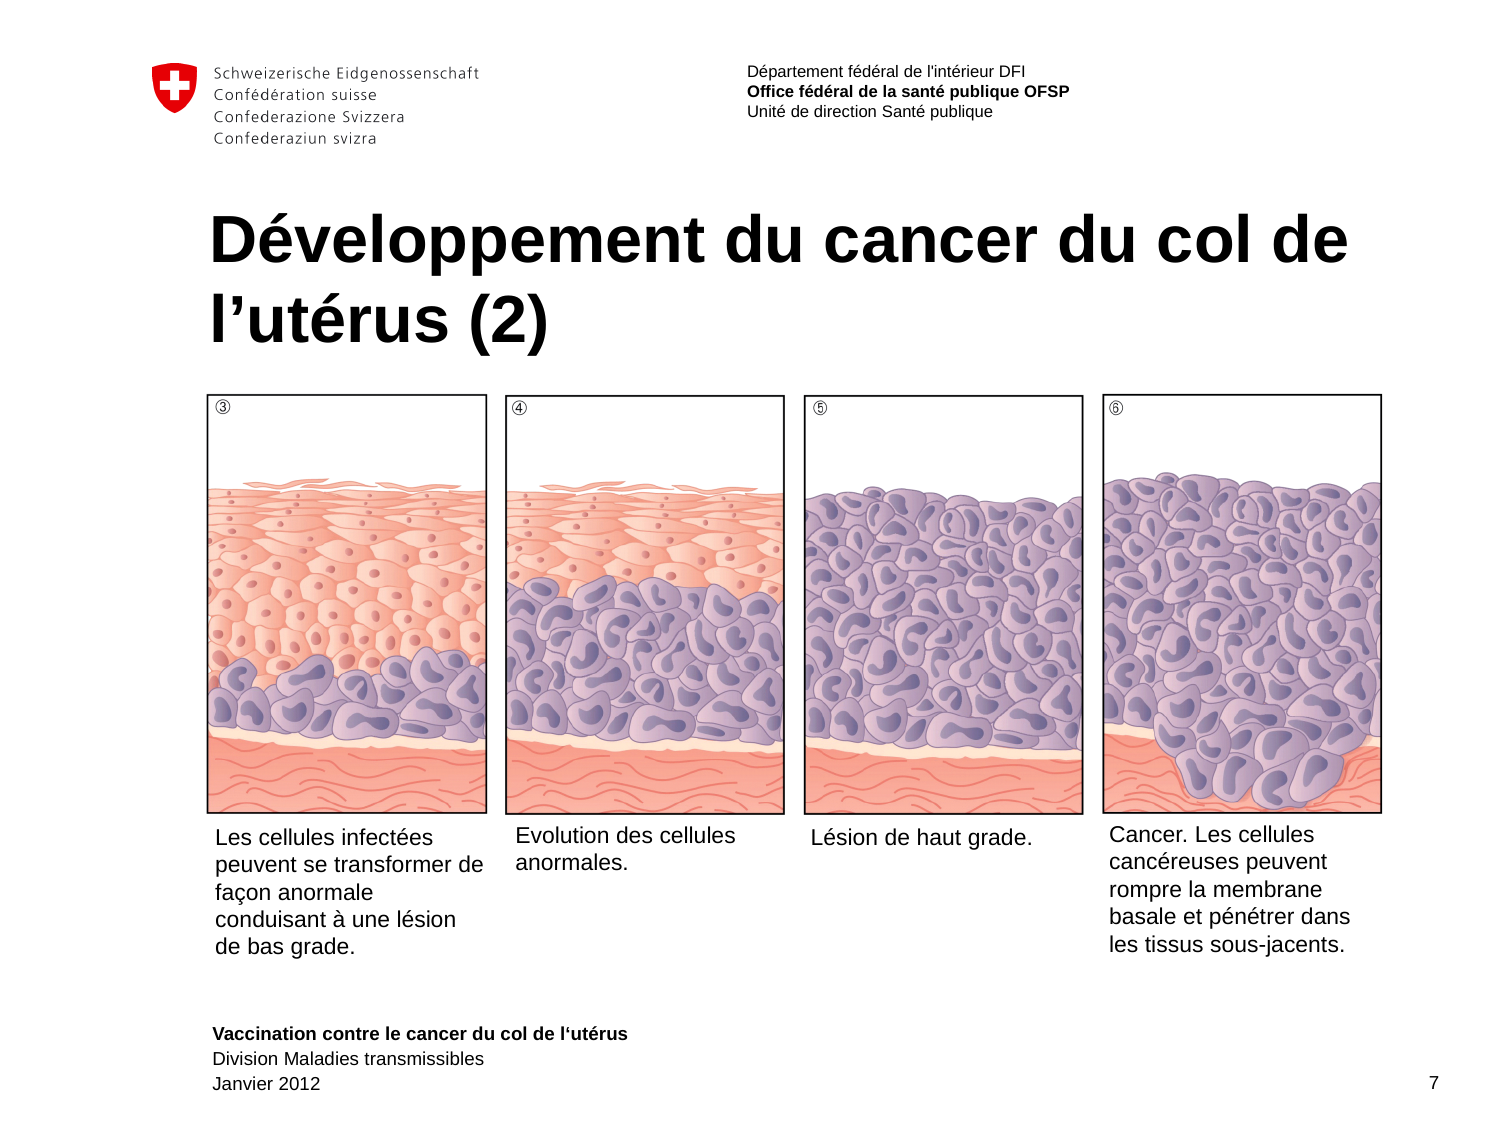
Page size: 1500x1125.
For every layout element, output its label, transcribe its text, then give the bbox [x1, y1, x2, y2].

picture [152, 63, 480, 147]
text_box Evolution des cellules anormales. [515, 831, 786, 928]
picture [196, 385, 1390, 823]
title Développement du cancer du col de l’utérus (2) [194, 188, 1442, 366]
text_box Cancer. Les cellules cancéreuses peuvent rompre la membrane basale et pénétrer dans les tissus sous-jacents. [1109, 831, 1380, 1010]
text_box Lésion de haut grade. [810, 831, 1081, 903]
slide_number 7 [1104, 1060, 1455, 1125]
text_box Les cellules infectées peuvent se transformer de façon anormale conduisant à une lésion de bas grade. [215, 831, 486, 1013]
